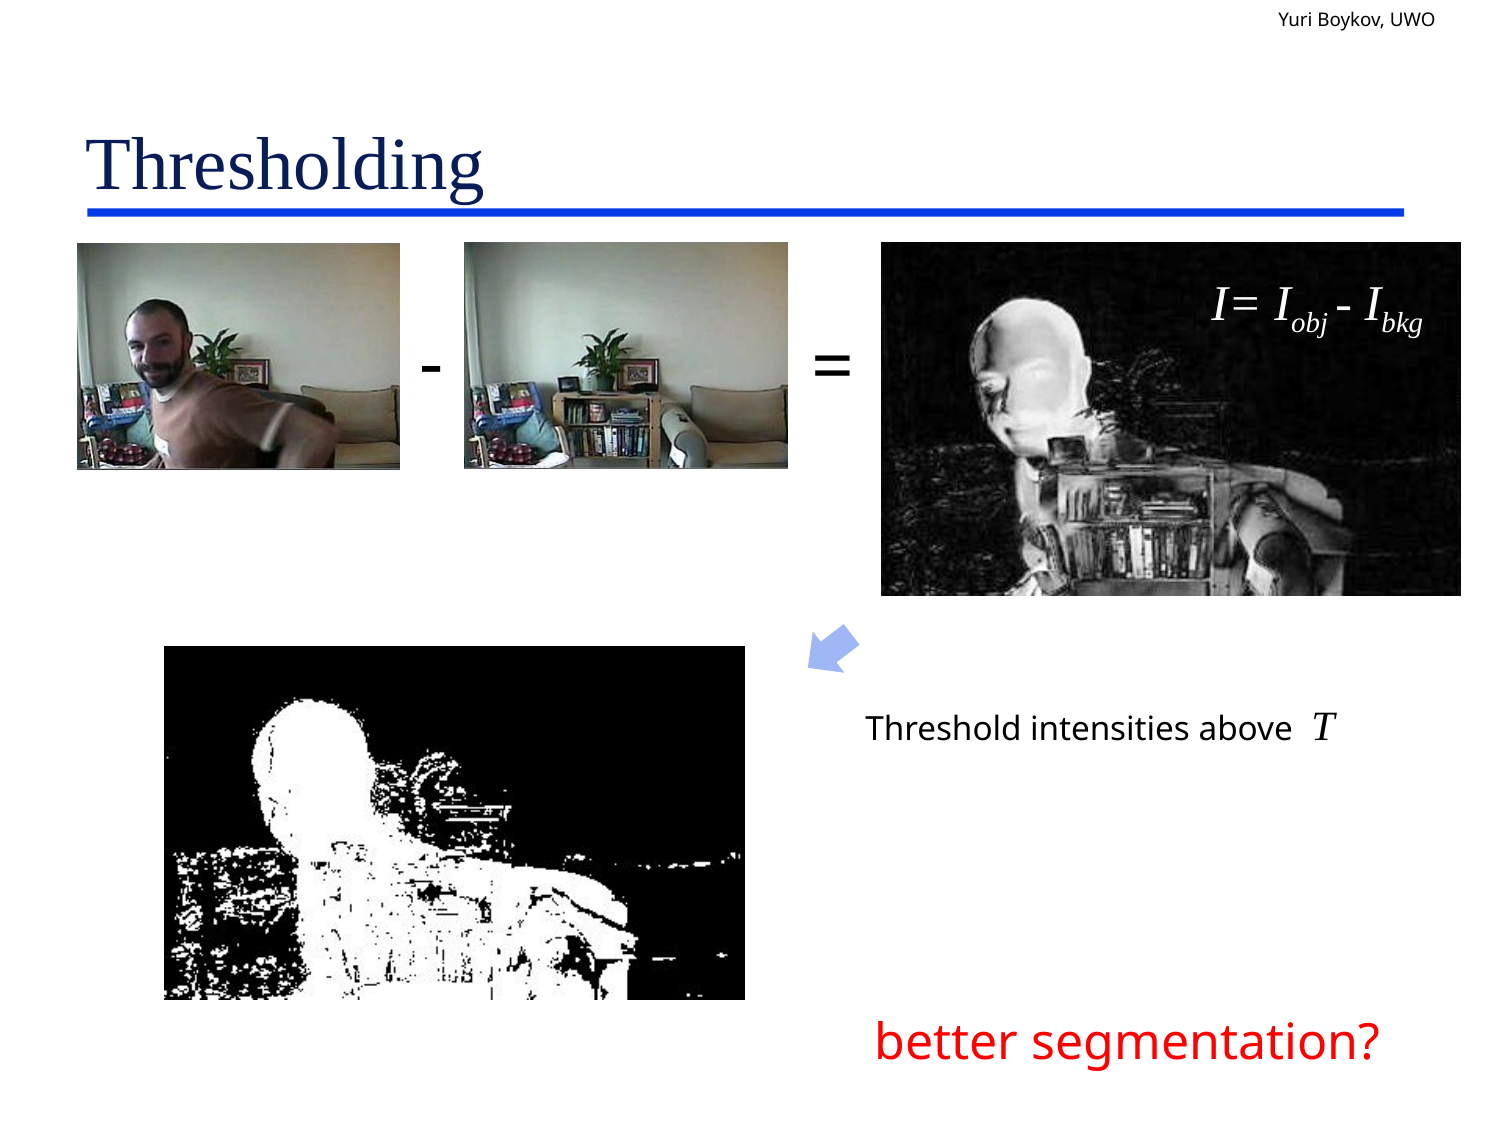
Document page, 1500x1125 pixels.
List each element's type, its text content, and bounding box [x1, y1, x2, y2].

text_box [402, 241, 1461, 596]
text_box better segmentation? [860, 1001, 1396, 1077]
title Thresholding [70, 30, 1352, 213]
picture [77, 243, 401, 471]
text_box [164, 624, 1340, 1000]
